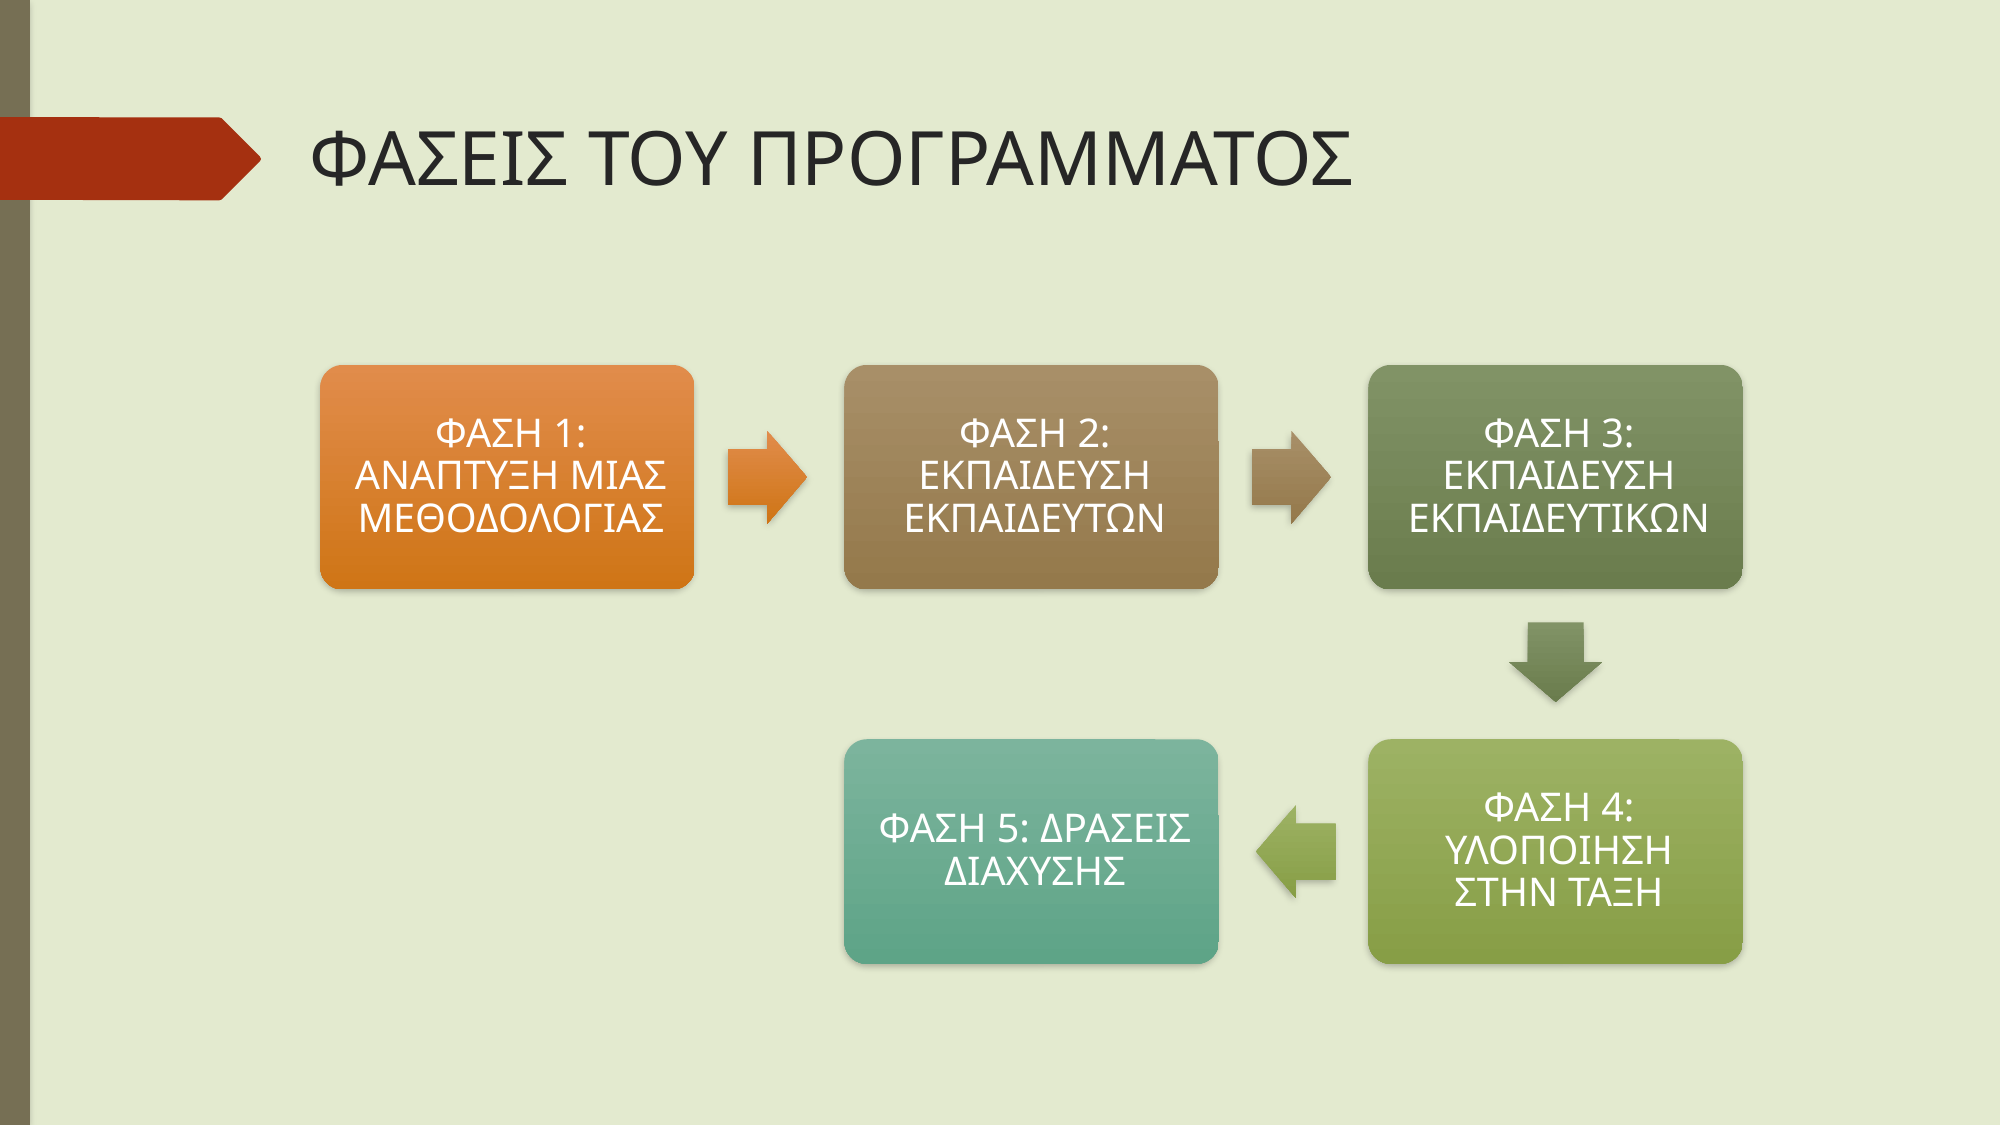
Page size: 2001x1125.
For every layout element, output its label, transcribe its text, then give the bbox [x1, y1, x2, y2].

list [294, 364, 1769, 965]
text_box [0, 117, 262, 201]
title ΦΑΣΕΙΣ ΤΟΥ ΠΡΟΓΡΑΜΜΑΤΟΣ [294, 102, 1888, 313]
text_box [31, 0, 2000, 1125]
text_box [0, 0, 31, 117]
text_box [0, 200, 31, 1125]
